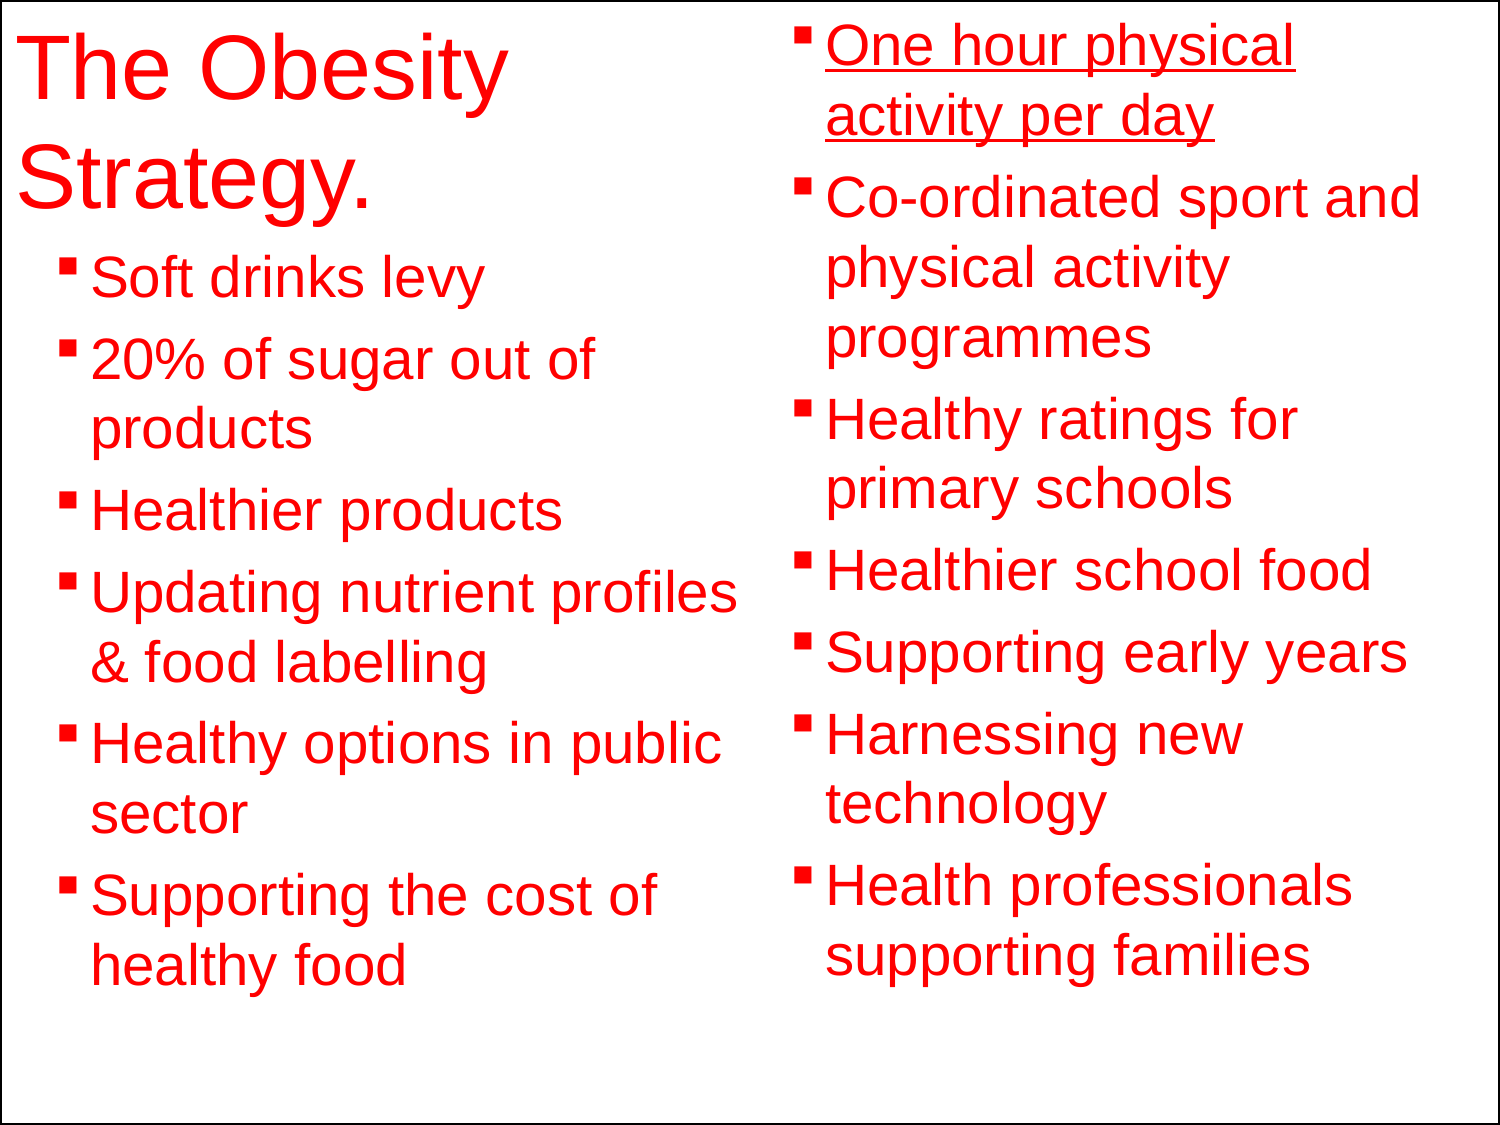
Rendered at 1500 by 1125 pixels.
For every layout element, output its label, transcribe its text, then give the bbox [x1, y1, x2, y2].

text_box The Obesity Strategy. Soft drinks levy 20% of sugar out of products Healthier products Updating nutrient profiles & food labelling Healthy options in public sector Supporting the cost of healthy food One hour physical activity per day Co-ordinated sport and physical activity programmes Healthy ratings for primary schools Healthier school food Supporting early years Harnessing new technology Health professionals supporting families [0, 0, 1500, 1125]
